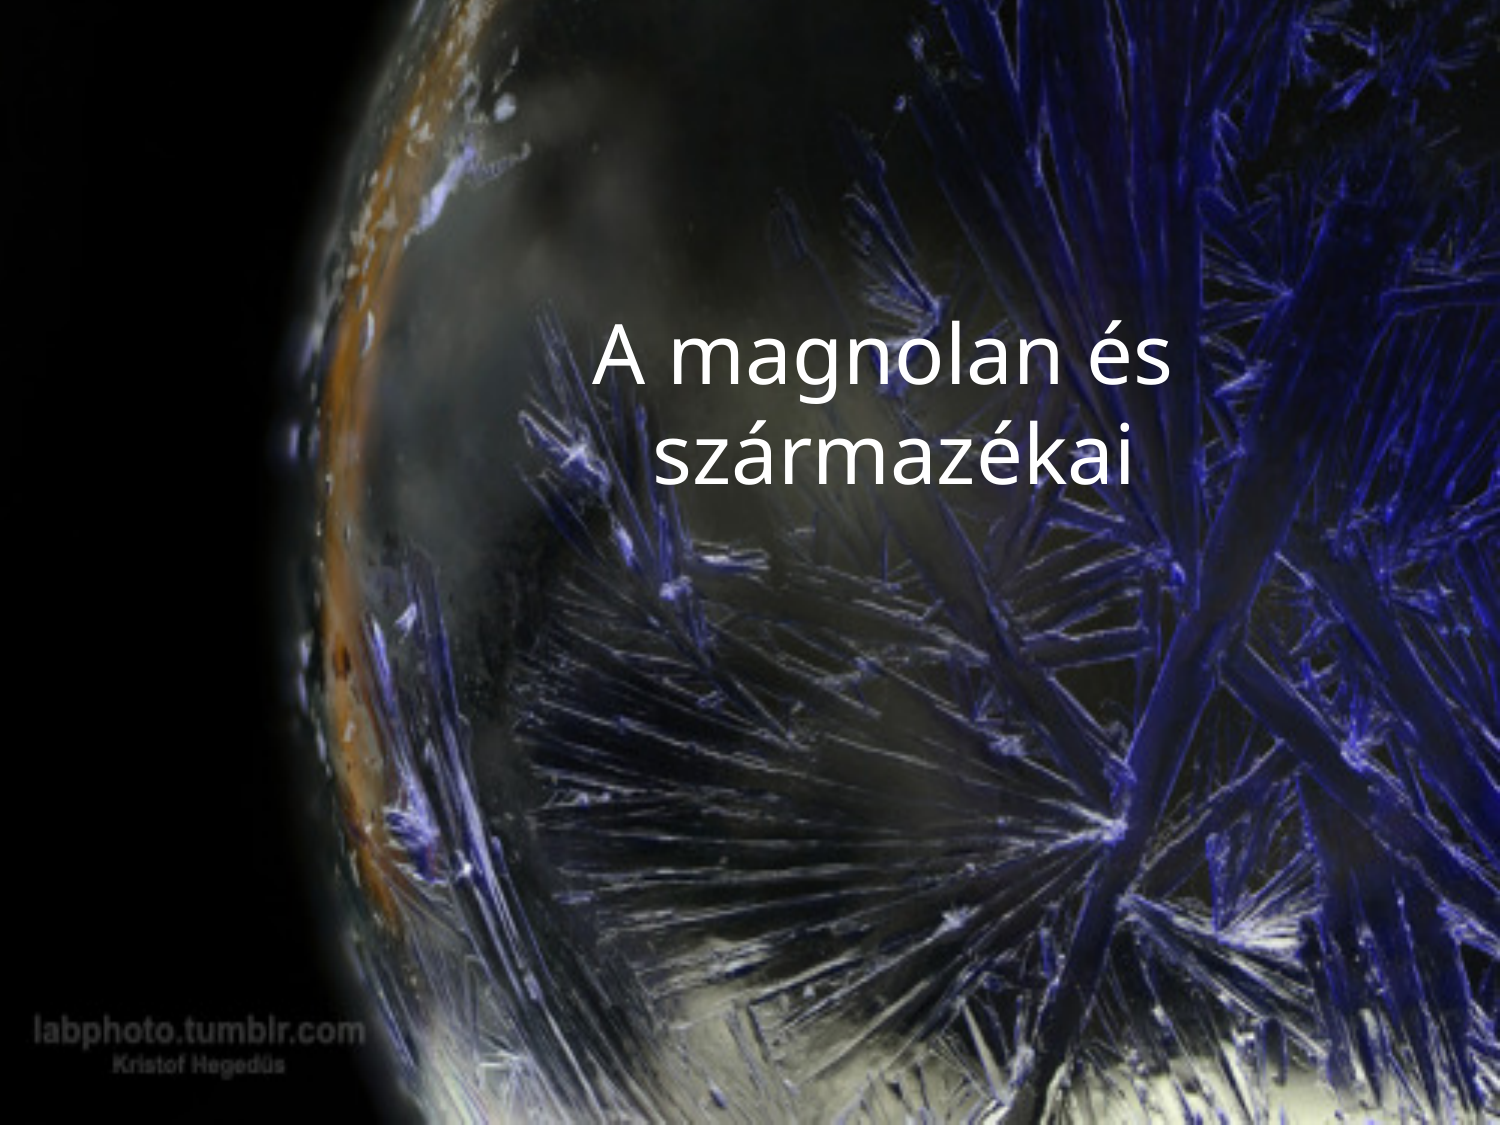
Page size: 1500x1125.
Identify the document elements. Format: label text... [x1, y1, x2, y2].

title A magnolan és származékai [123, 219, 1500, 582]
picture [0, 0, 1500, 1125]
